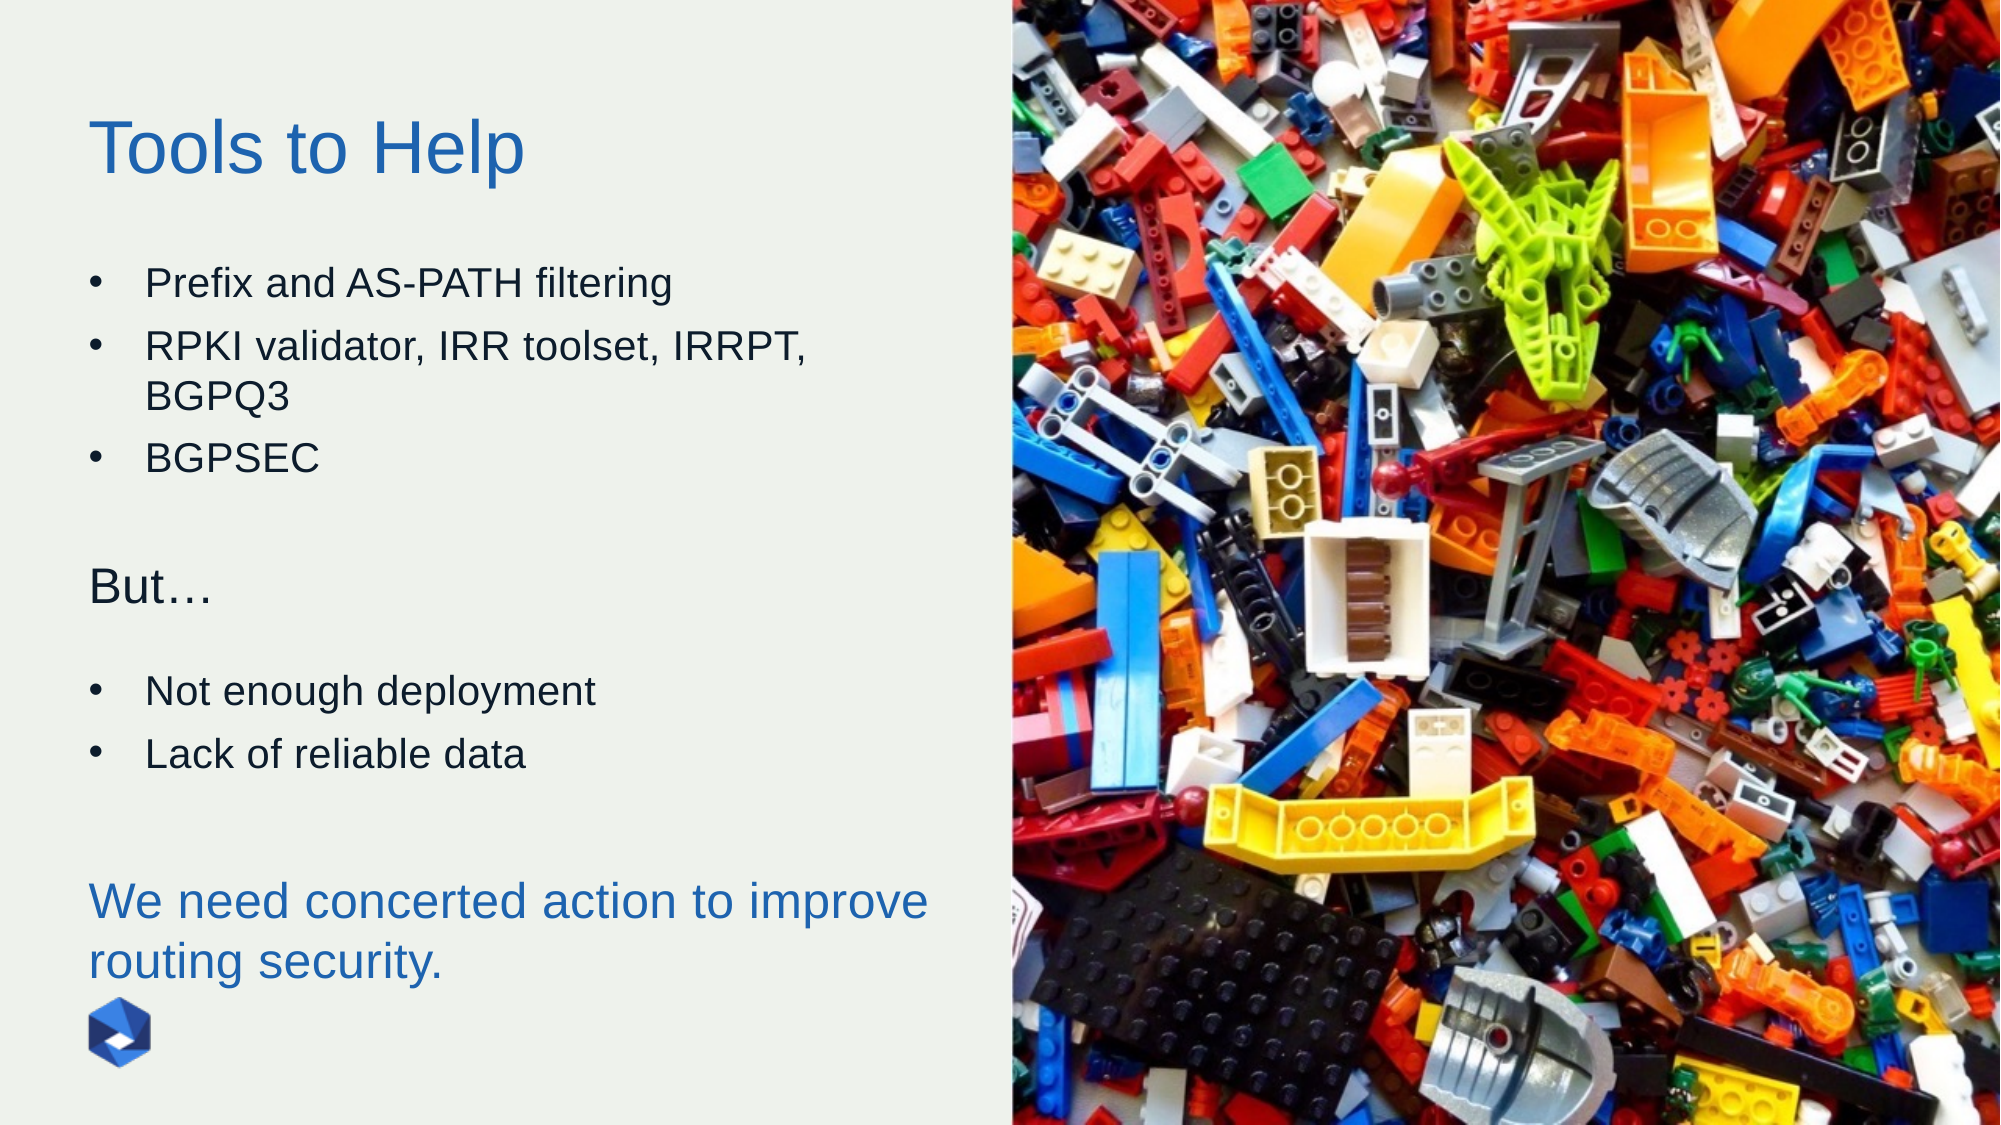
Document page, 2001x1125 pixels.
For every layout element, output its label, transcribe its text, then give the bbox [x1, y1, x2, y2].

picture [1011, 0, 2000, 1125]
picture [83, 996, 157, 1070]
list Prefix and AS-PATH filtering RPKI validator, IRR toolset, IRRPT, BGPQ3 BGPSEC But… Not enough deployment Lack of reliable data We need concerted action to improve routing security. [88, 256, 932, 980]
title Tools to Help [88, 93, 989, 276]
